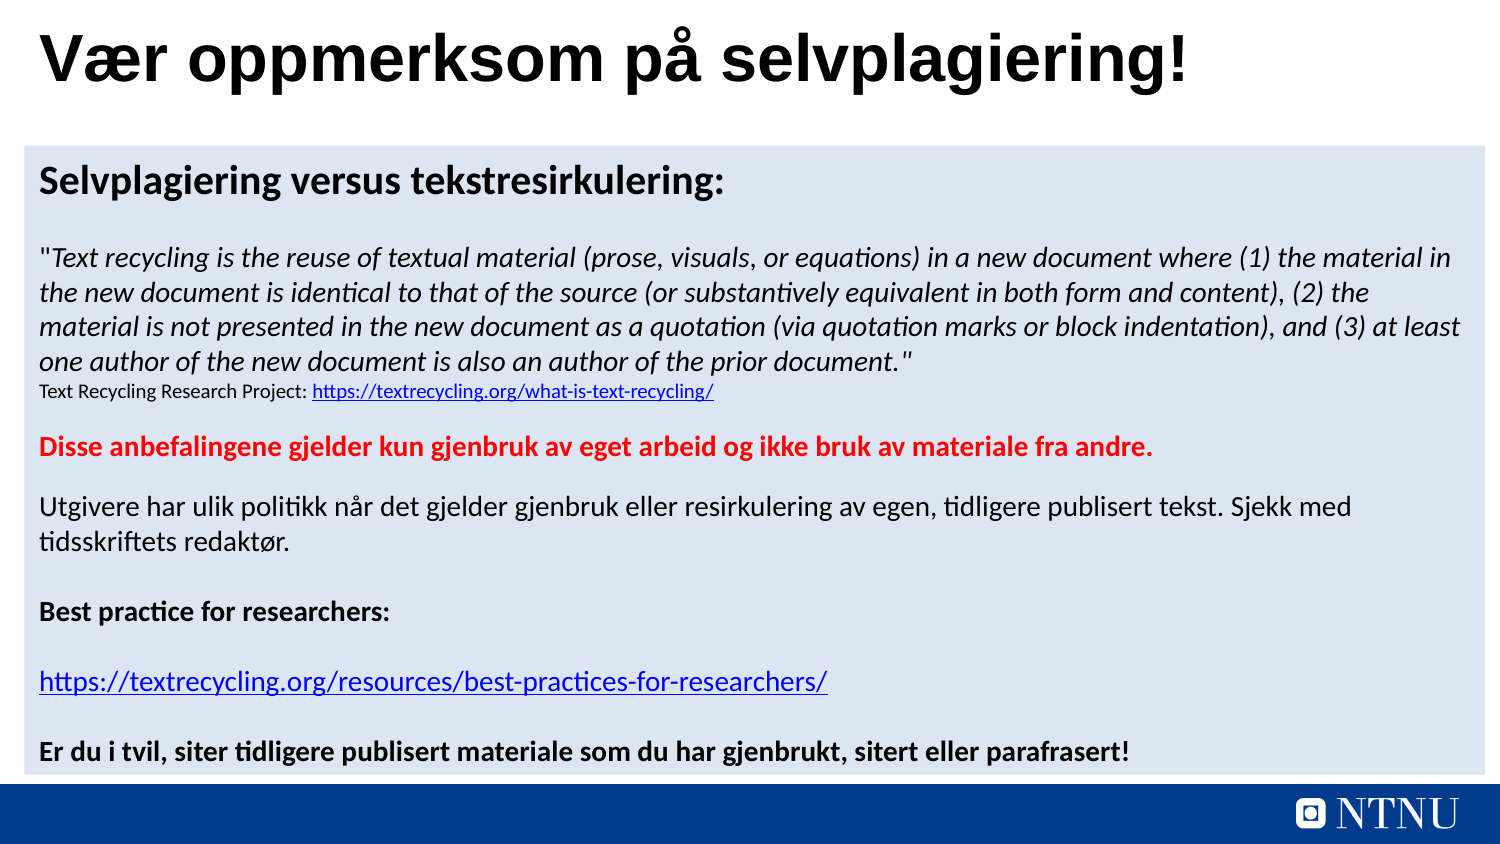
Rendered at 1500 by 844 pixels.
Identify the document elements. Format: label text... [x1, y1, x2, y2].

picture [0, 784, 1500, 844]
text_box Vær oppmerksom på selvplagiering! [24, 7, 1429, 103]
text_box Selvplagiering versus tekstresirkulering: "Text recycling is the reuse of textual material (prose, visuals, or equations) in a new document where (1) the material in the new document is identical to that of the source (or substantively equivalent in both form and content), (2) the material is not presented in the new document as a quotation (via quotation marks or block indentation), and (3) at least one author of the new document is also an author of the prior document." Text Recycling Research Project: https://textrecycling.org/what-is-text-recycling/ Disse anbefalingene gjelder kun gjenbruk av eget arbeid og ikke bruk av materiale fra andre. Utgivere har ulik politikk når det gjelder gjenbruk eller resirkulering av egen, tidligere publisert tekst. Sjekk med tidsskriftets redaktør. Best practice for researchers: https://textrecycling.org/resources/best-practices-for-researchers/ Er du i tvil, siter tidligere publisert materiale som du har gjenbrukt, sitert eller parafrasert! [24, 145, 1486, 775]
